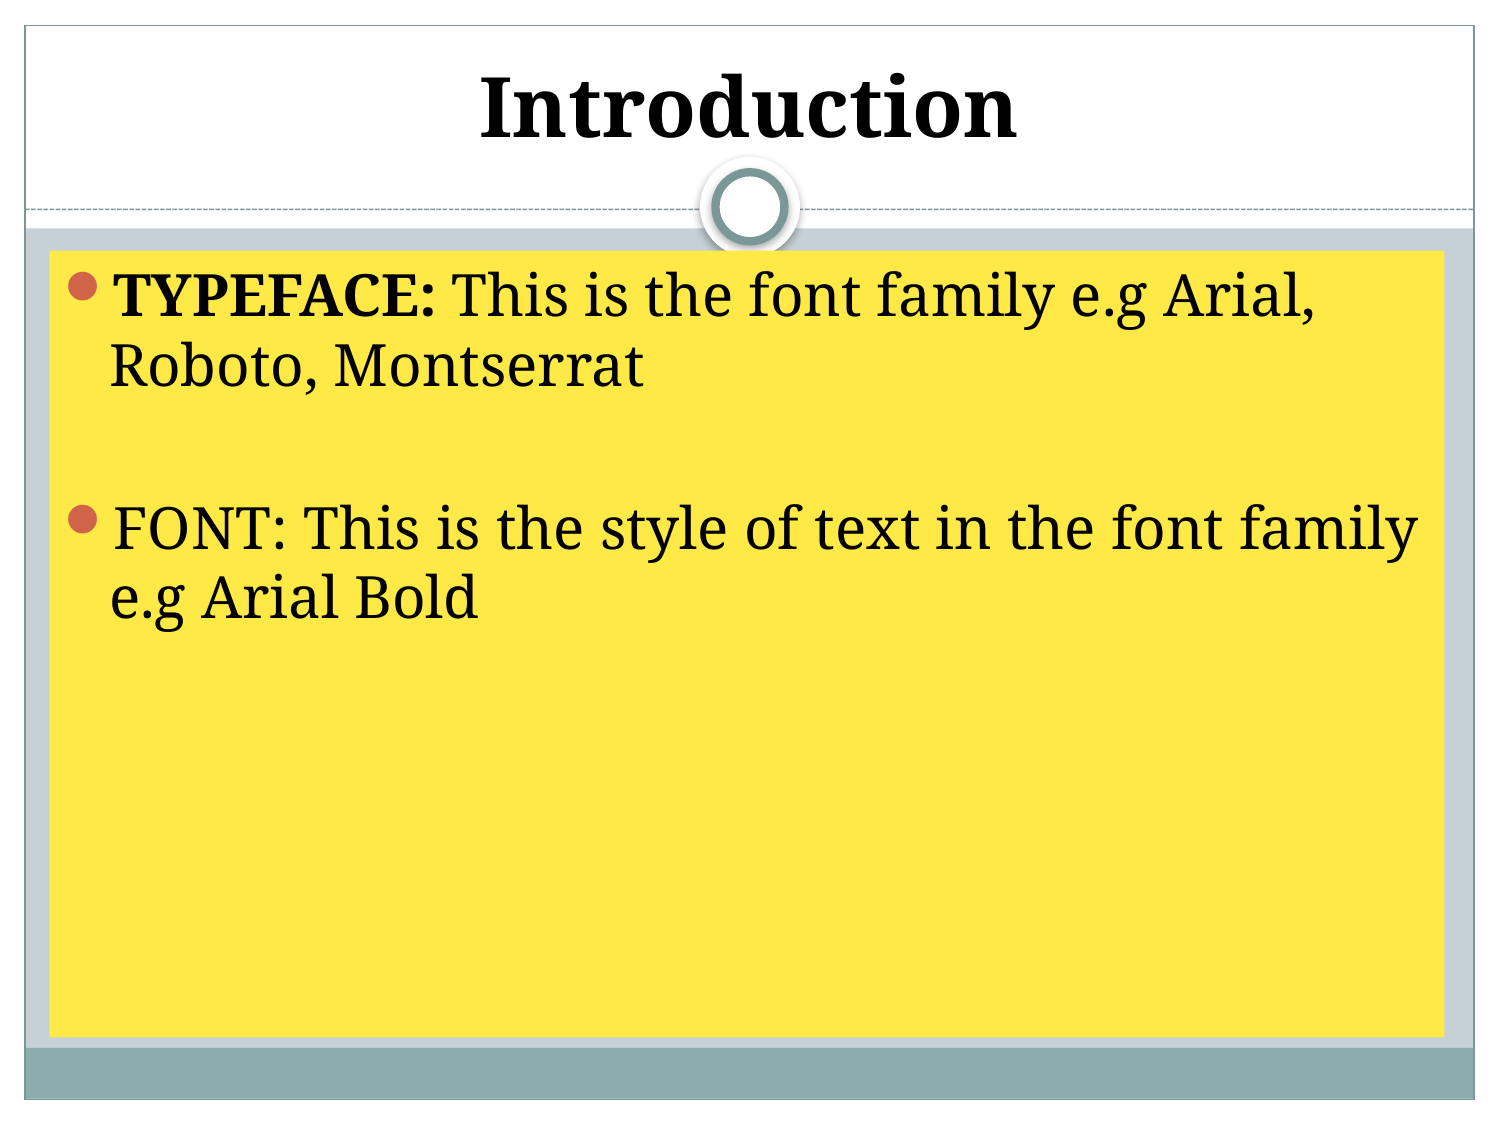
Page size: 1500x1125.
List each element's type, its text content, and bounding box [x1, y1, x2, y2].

list TYPEFACE: This is the font family e.g Arial, Roboto, Montserrat FONT: This is the style of text in the font family e.g Arial Bold [49, 250, 1445, 1038]
title Introduction [49, 37, 1450, 162]
